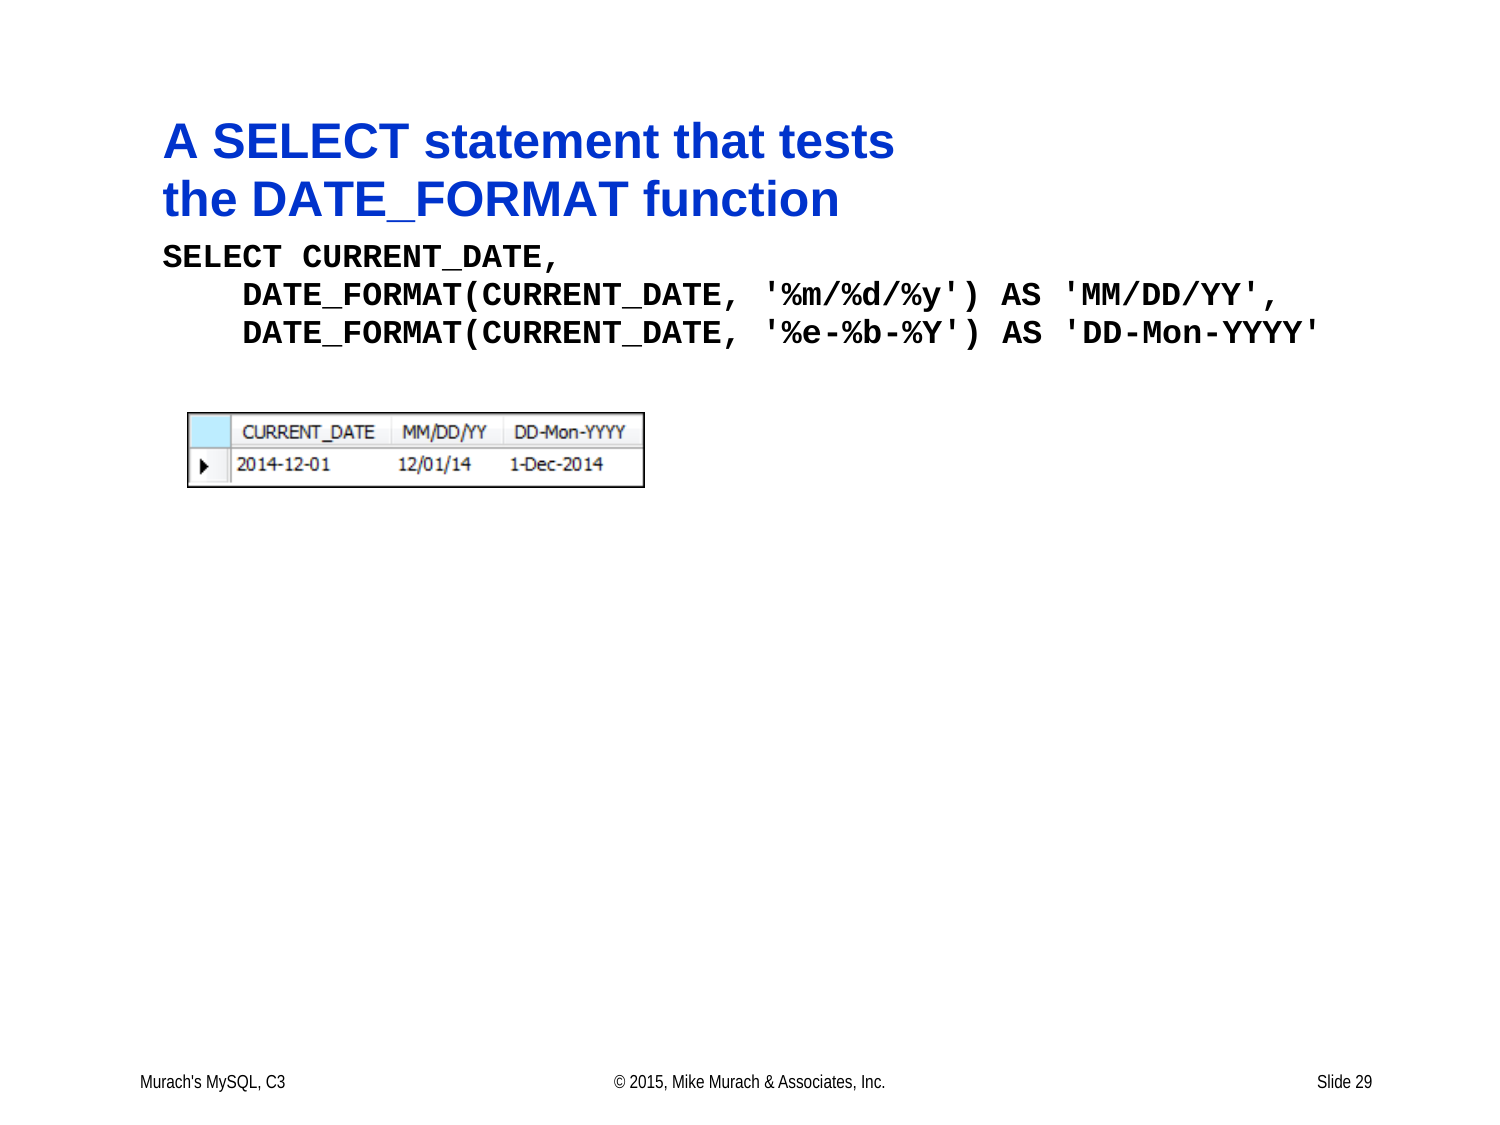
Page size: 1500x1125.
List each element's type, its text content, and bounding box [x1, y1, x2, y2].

slide_number Slide 29 [1074, 1024, 1388, 1101]
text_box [162, 112, 1361, 449]
picture [187, 412, 645, 488]
footer © 2015, Mike Murach & Associates, Inc. [474, 1024, 1026, 1101]
slide_number Murach's MySQL, C3 [124, 1024, 451, 1101]
